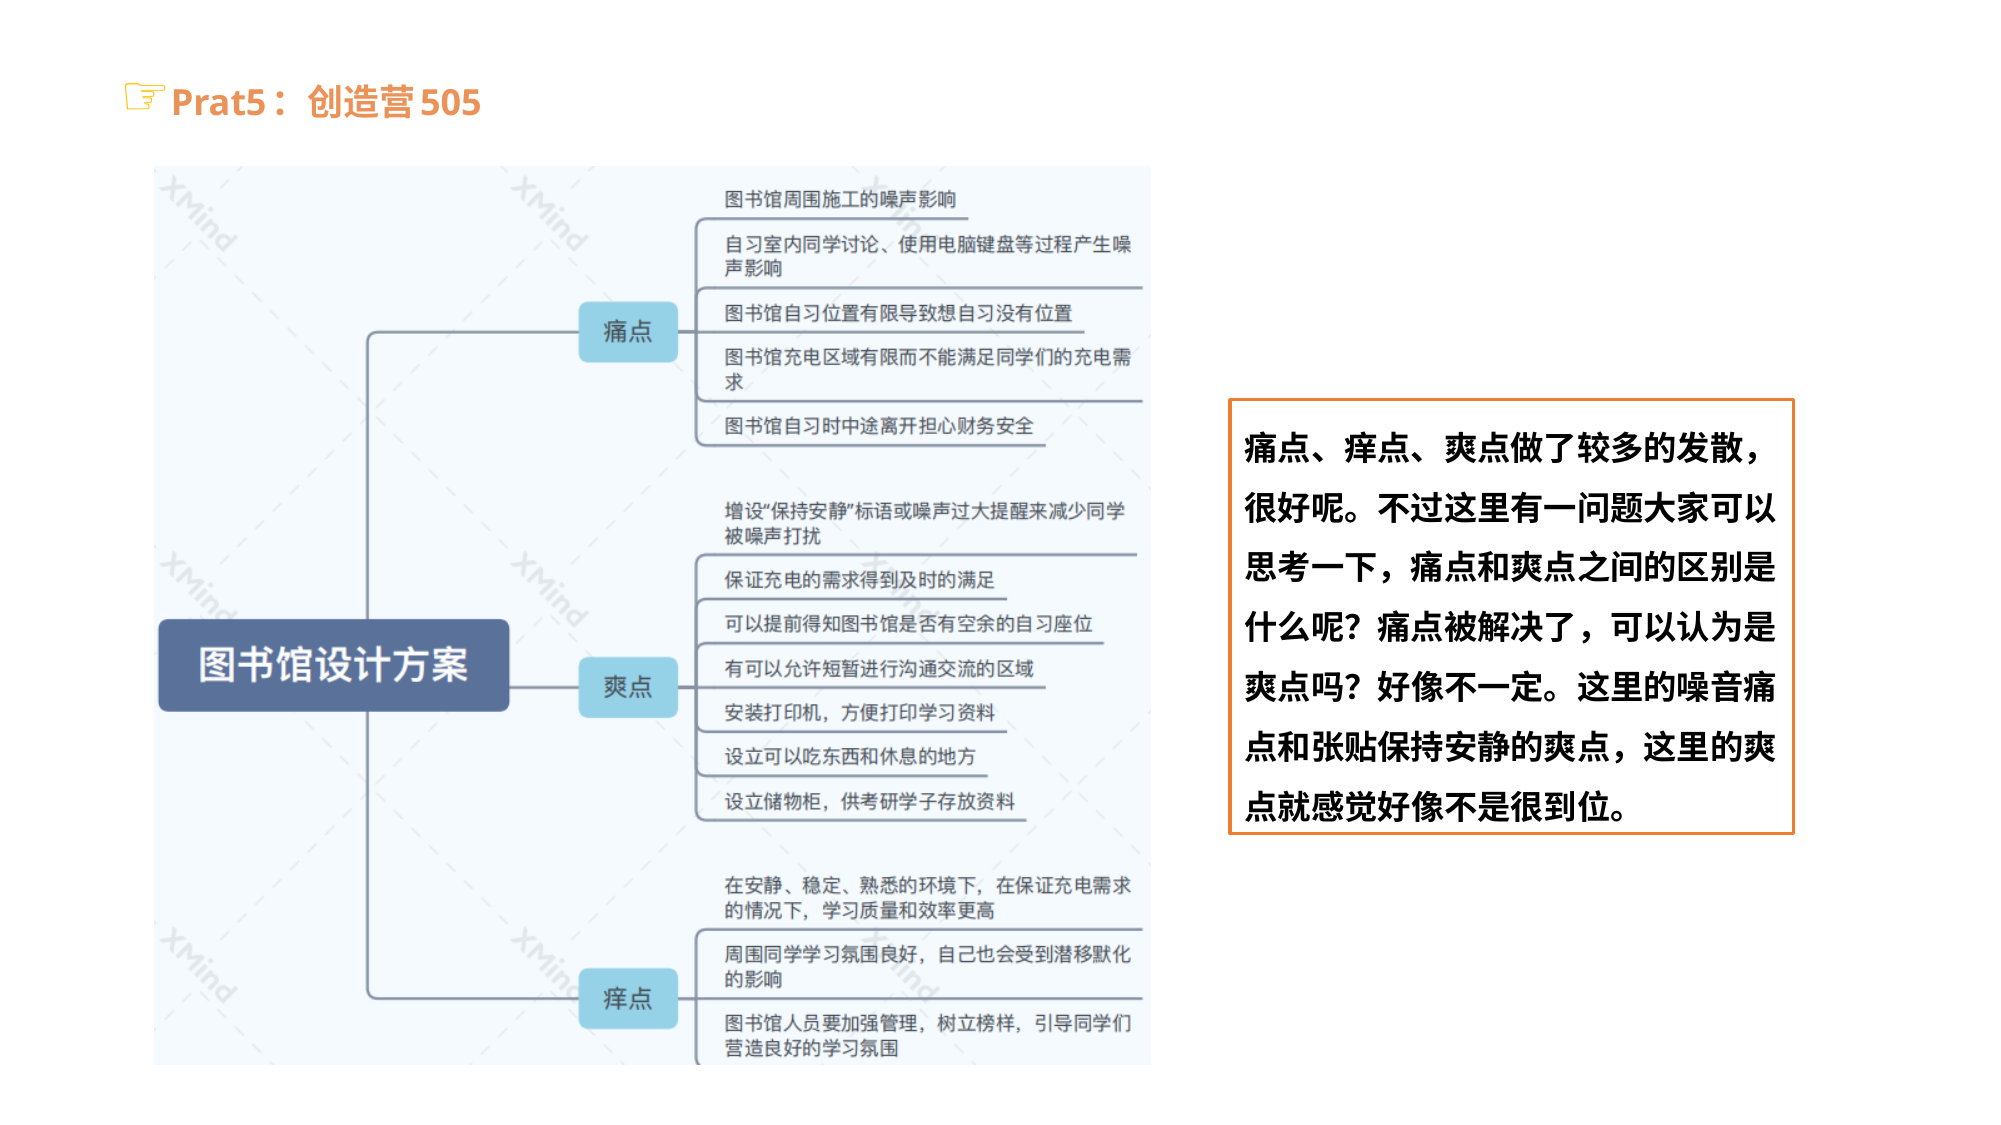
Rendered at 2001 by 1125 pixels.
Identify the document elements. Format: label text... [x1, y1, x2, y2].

title ☞Prat5：创造营505 [105, 66, 743, 167]
picture [153, 166, 1151, 1065]
text_box 痛点、痒点、爽点做了较多的发散，很好呢。不过这里有一问题大家可以思考一下，痛点和爽点之间的区别是什么呢？痛点被解决了，可以认为是爽点吗？好像不一定。这里的噪音痛点和张贴保持安静的爽点，这里的爽点就感觉好像不是很到位。 [1230, 399, 1794, 834]
